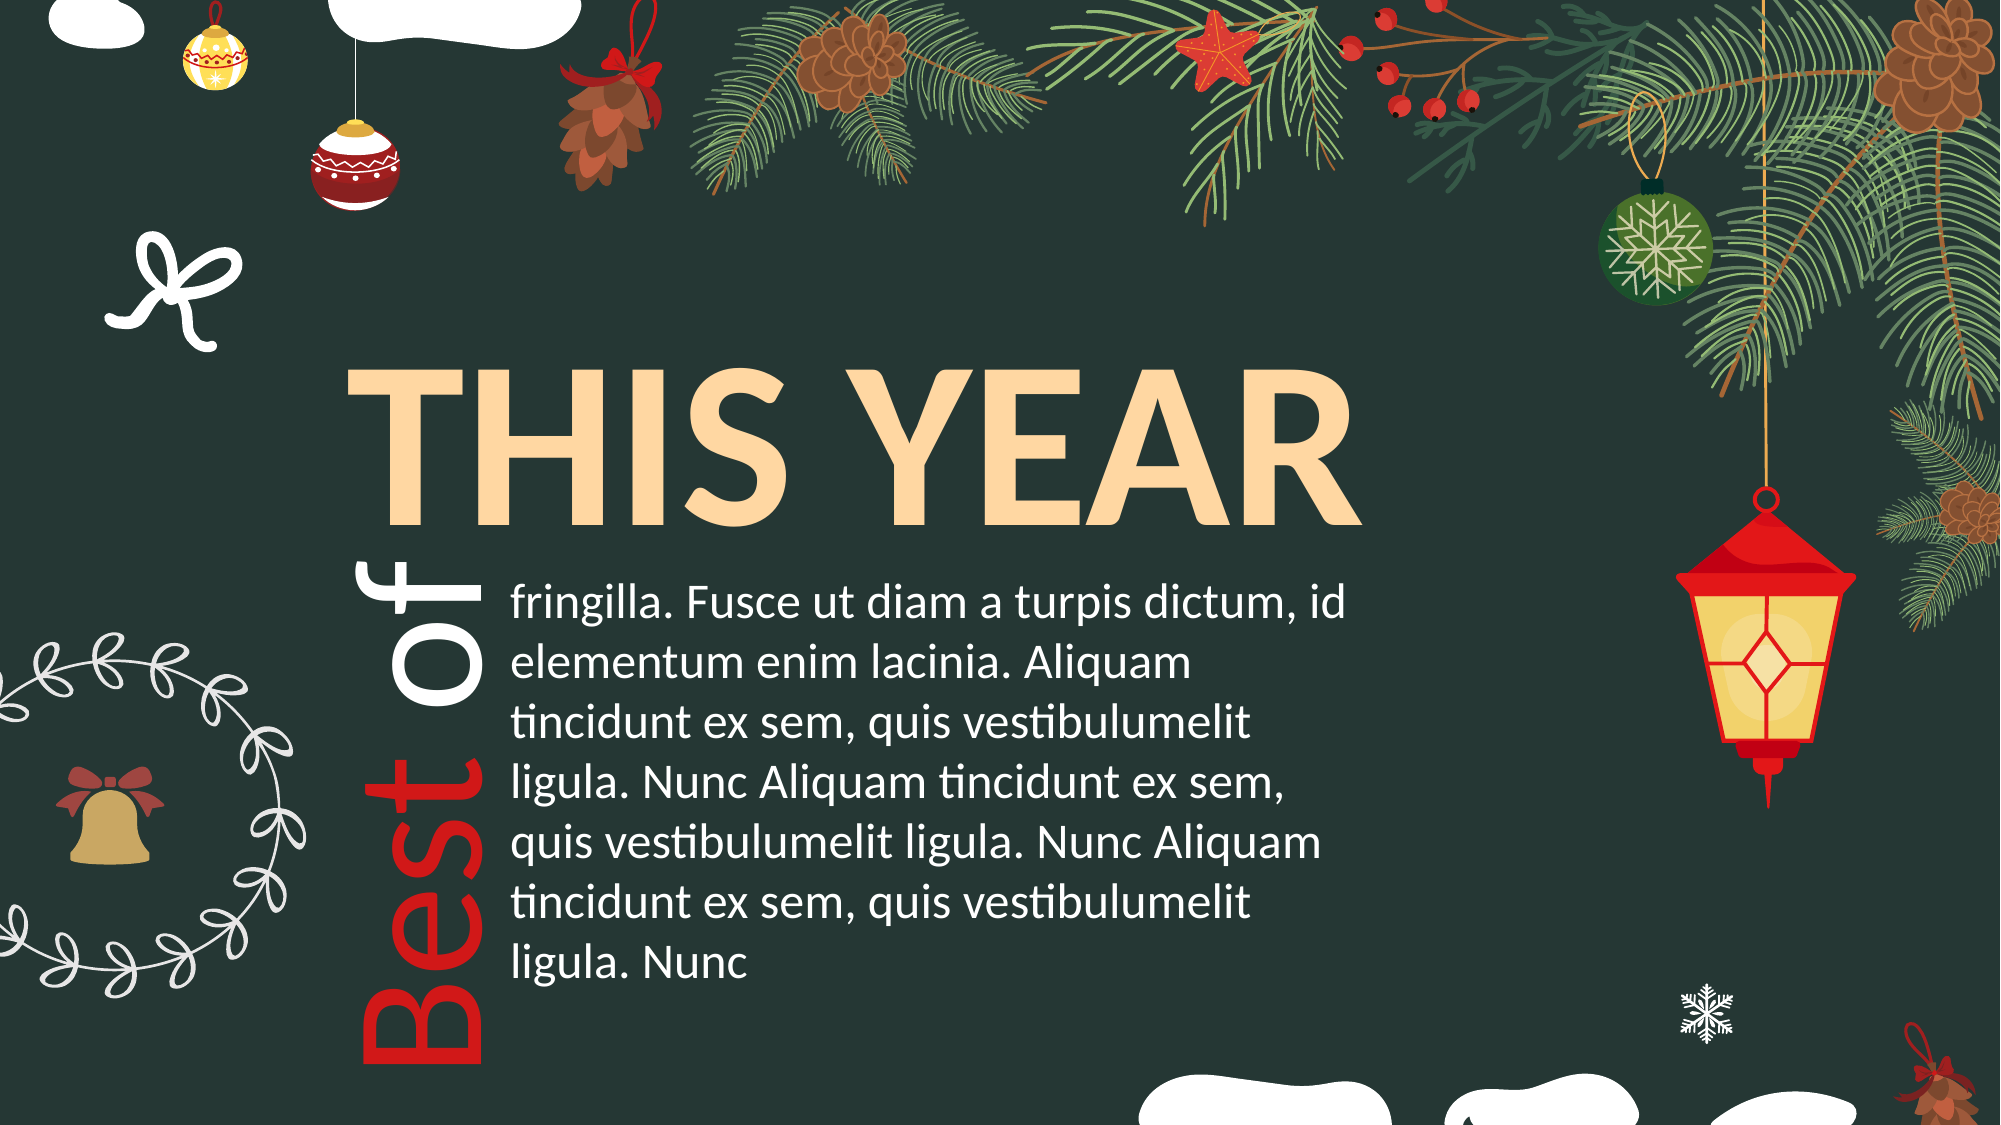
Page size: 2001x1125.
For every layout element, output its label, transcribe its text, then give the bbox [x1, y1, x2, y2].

text_box [104, 231, 243, 353]
text_box [415, 0, 558, 50]
text_box [1444, 1073, 1640, 1125]
text_box Best of [291, 299, 526, 1092]
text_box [688, 0, 2000, 810]
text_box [182, 1, 248, 91]
text_box THIS YEAR [332, 278, 688, 581]
text_box [1138, 1074, 1392, 1125]
text_box [48, 0, 145, 49]
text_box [558, 0, 663, 192]
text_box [1893, 1023, 1979, 1125]
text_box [1680, 983, 1734, 1045]
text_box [0, 632, 307, 999]
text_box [296, 0, 415, 224]
text_box [1710, 1091, 1857, 1125]
text_box fringilla. Fusce ut diam a turpis dictum, id elementum enim lacinia. Aliquam tincidunt ex sem, quis vestibulumelit ligula. Nunc Aliquam tincidunt ex sem, quis vestibulumelit ligula. Nunc Aliquam tincidunt ex sem, quis vestibulumelit ligula. Nunc [495, 561, 1375, 997]
